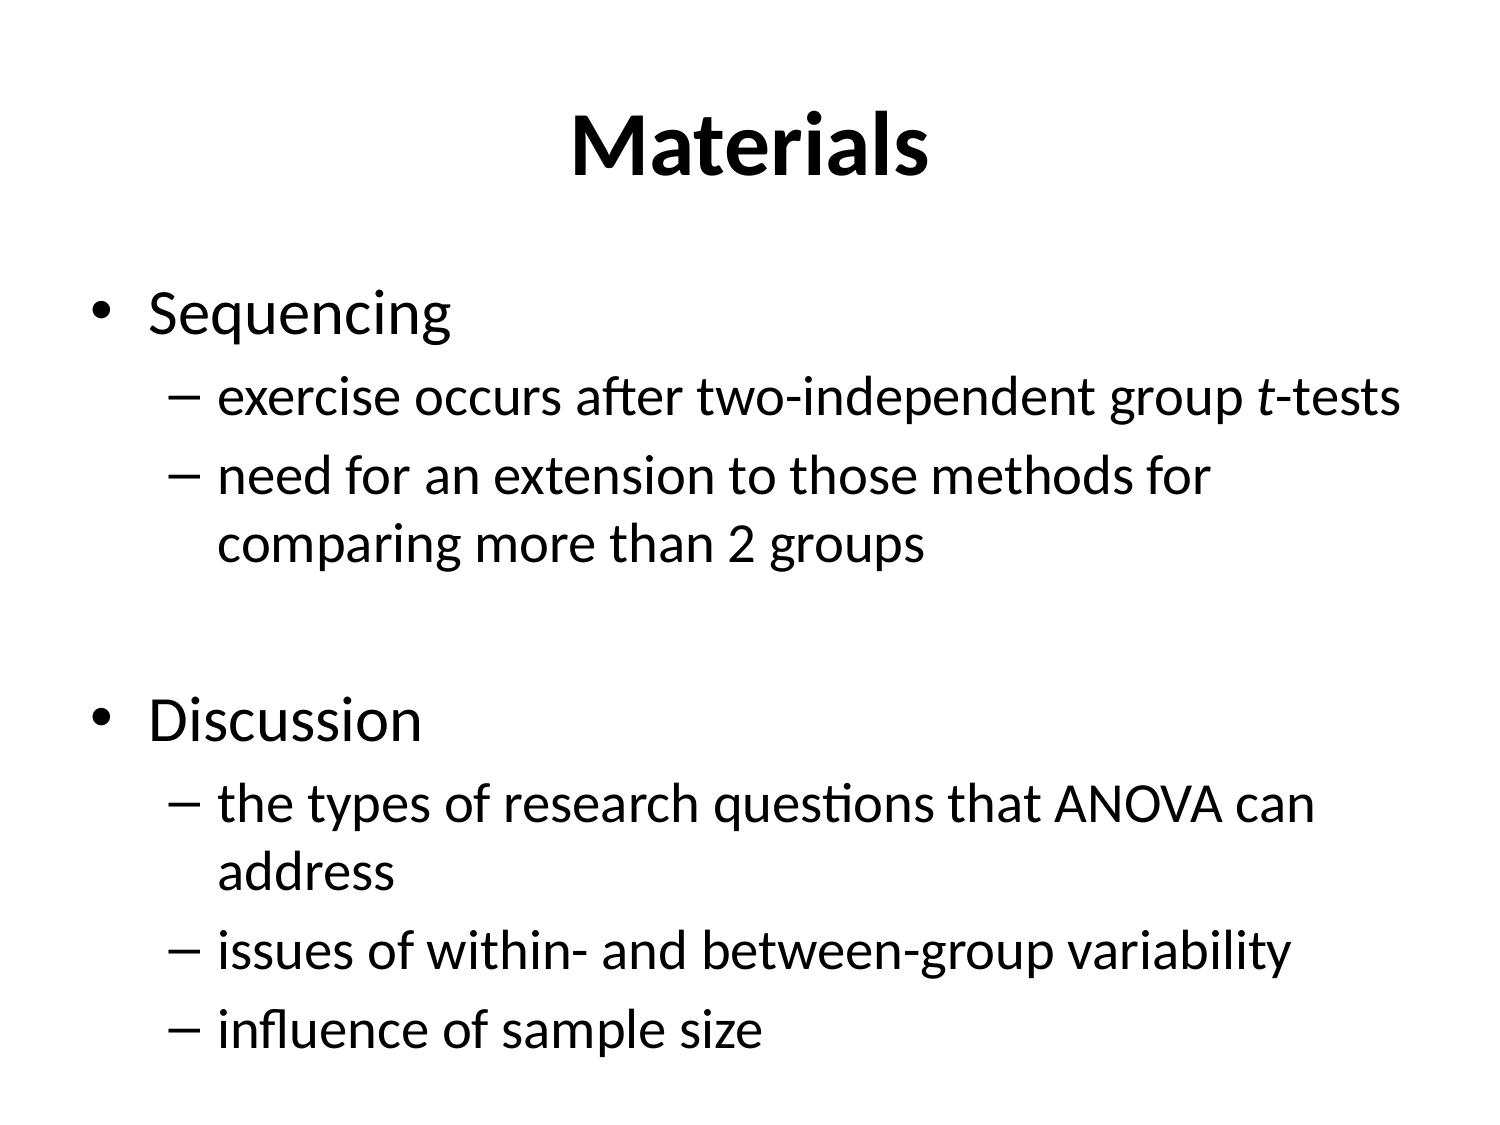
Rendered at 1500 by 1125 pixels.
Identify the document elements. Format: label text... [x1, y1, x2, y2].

list Sequencing exercise occurs after two-independent group t-tests need for an extension to those methods for comparing more than 2 groups Discussion the types of research questions that ANOVA can address issues of within- and between-group variability influence of sample size [75, 262, 1425, 1088]
title Materials [75, 45, 1425, 233]
